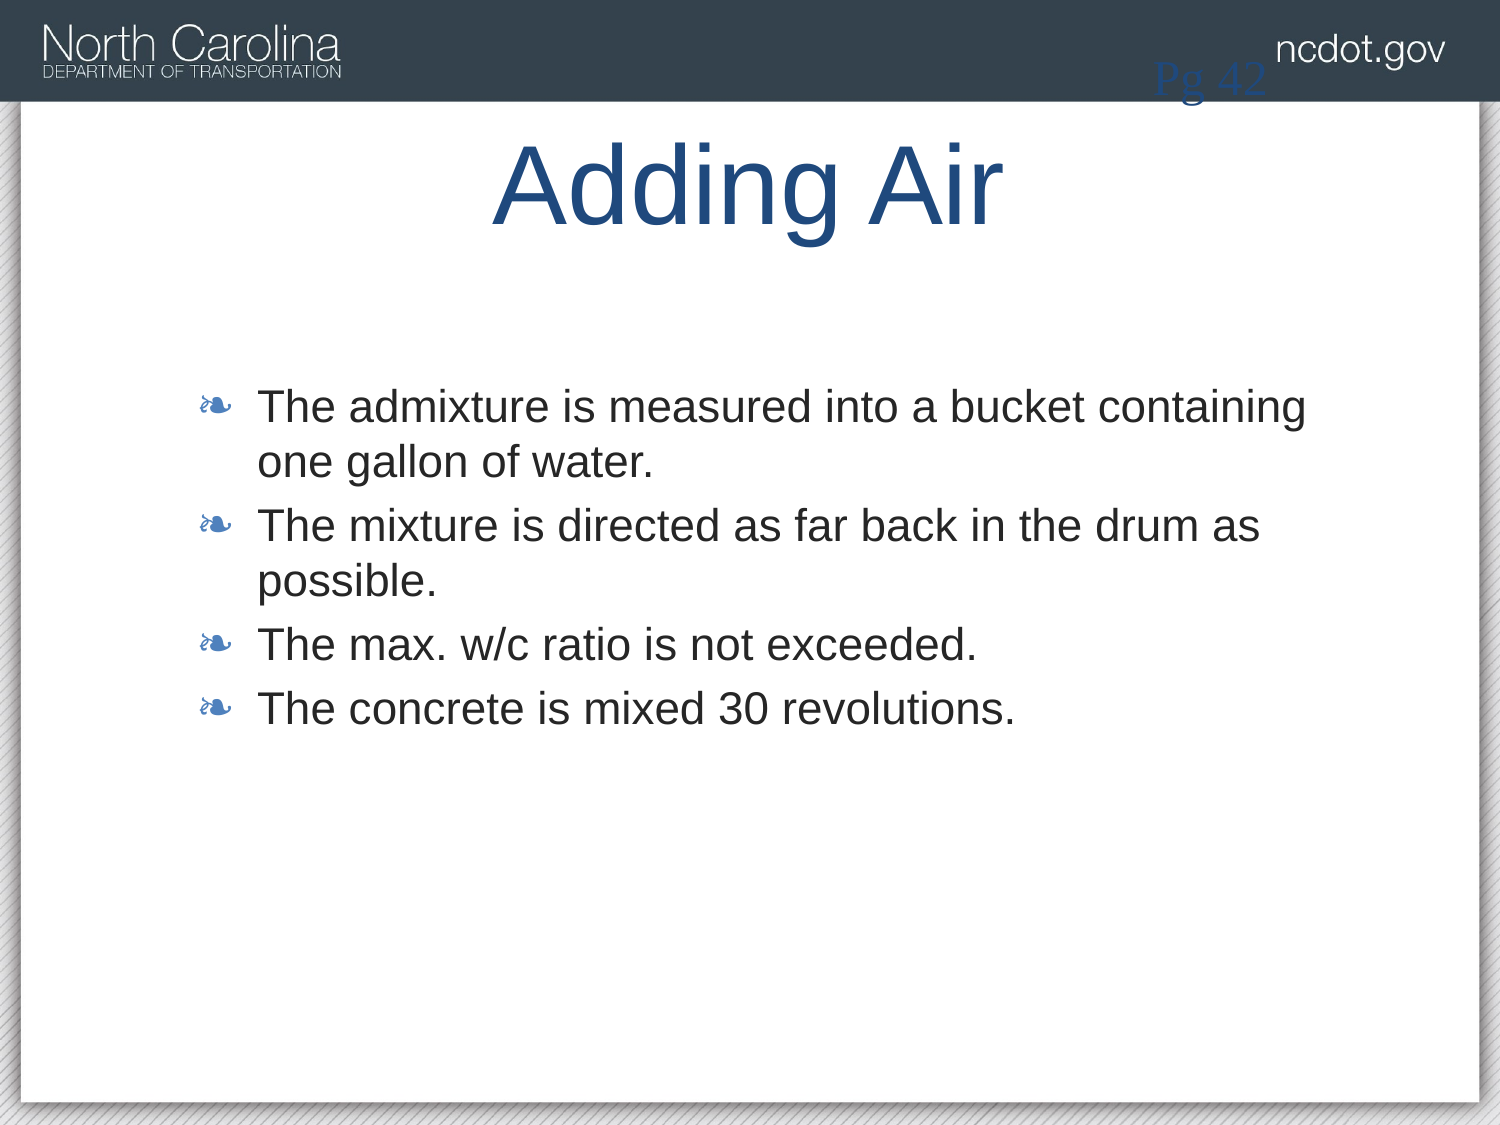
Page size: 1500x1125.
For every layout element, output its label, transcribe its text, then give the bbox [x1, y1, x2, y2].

title Adding Air [112, 93, 1386, 267]
list The admixture is measured into a bucket containing one gallon of water. The mixture is directed as far back in the drum as possible. The max. w/c ratio is not exceeded. The concrete is mixed 30 revolutions. [114, 368, 1386, 1005]
picture [0, 0, 1500, 1125]
text_box Pg 42 [1137, 37, 1413, 113]
